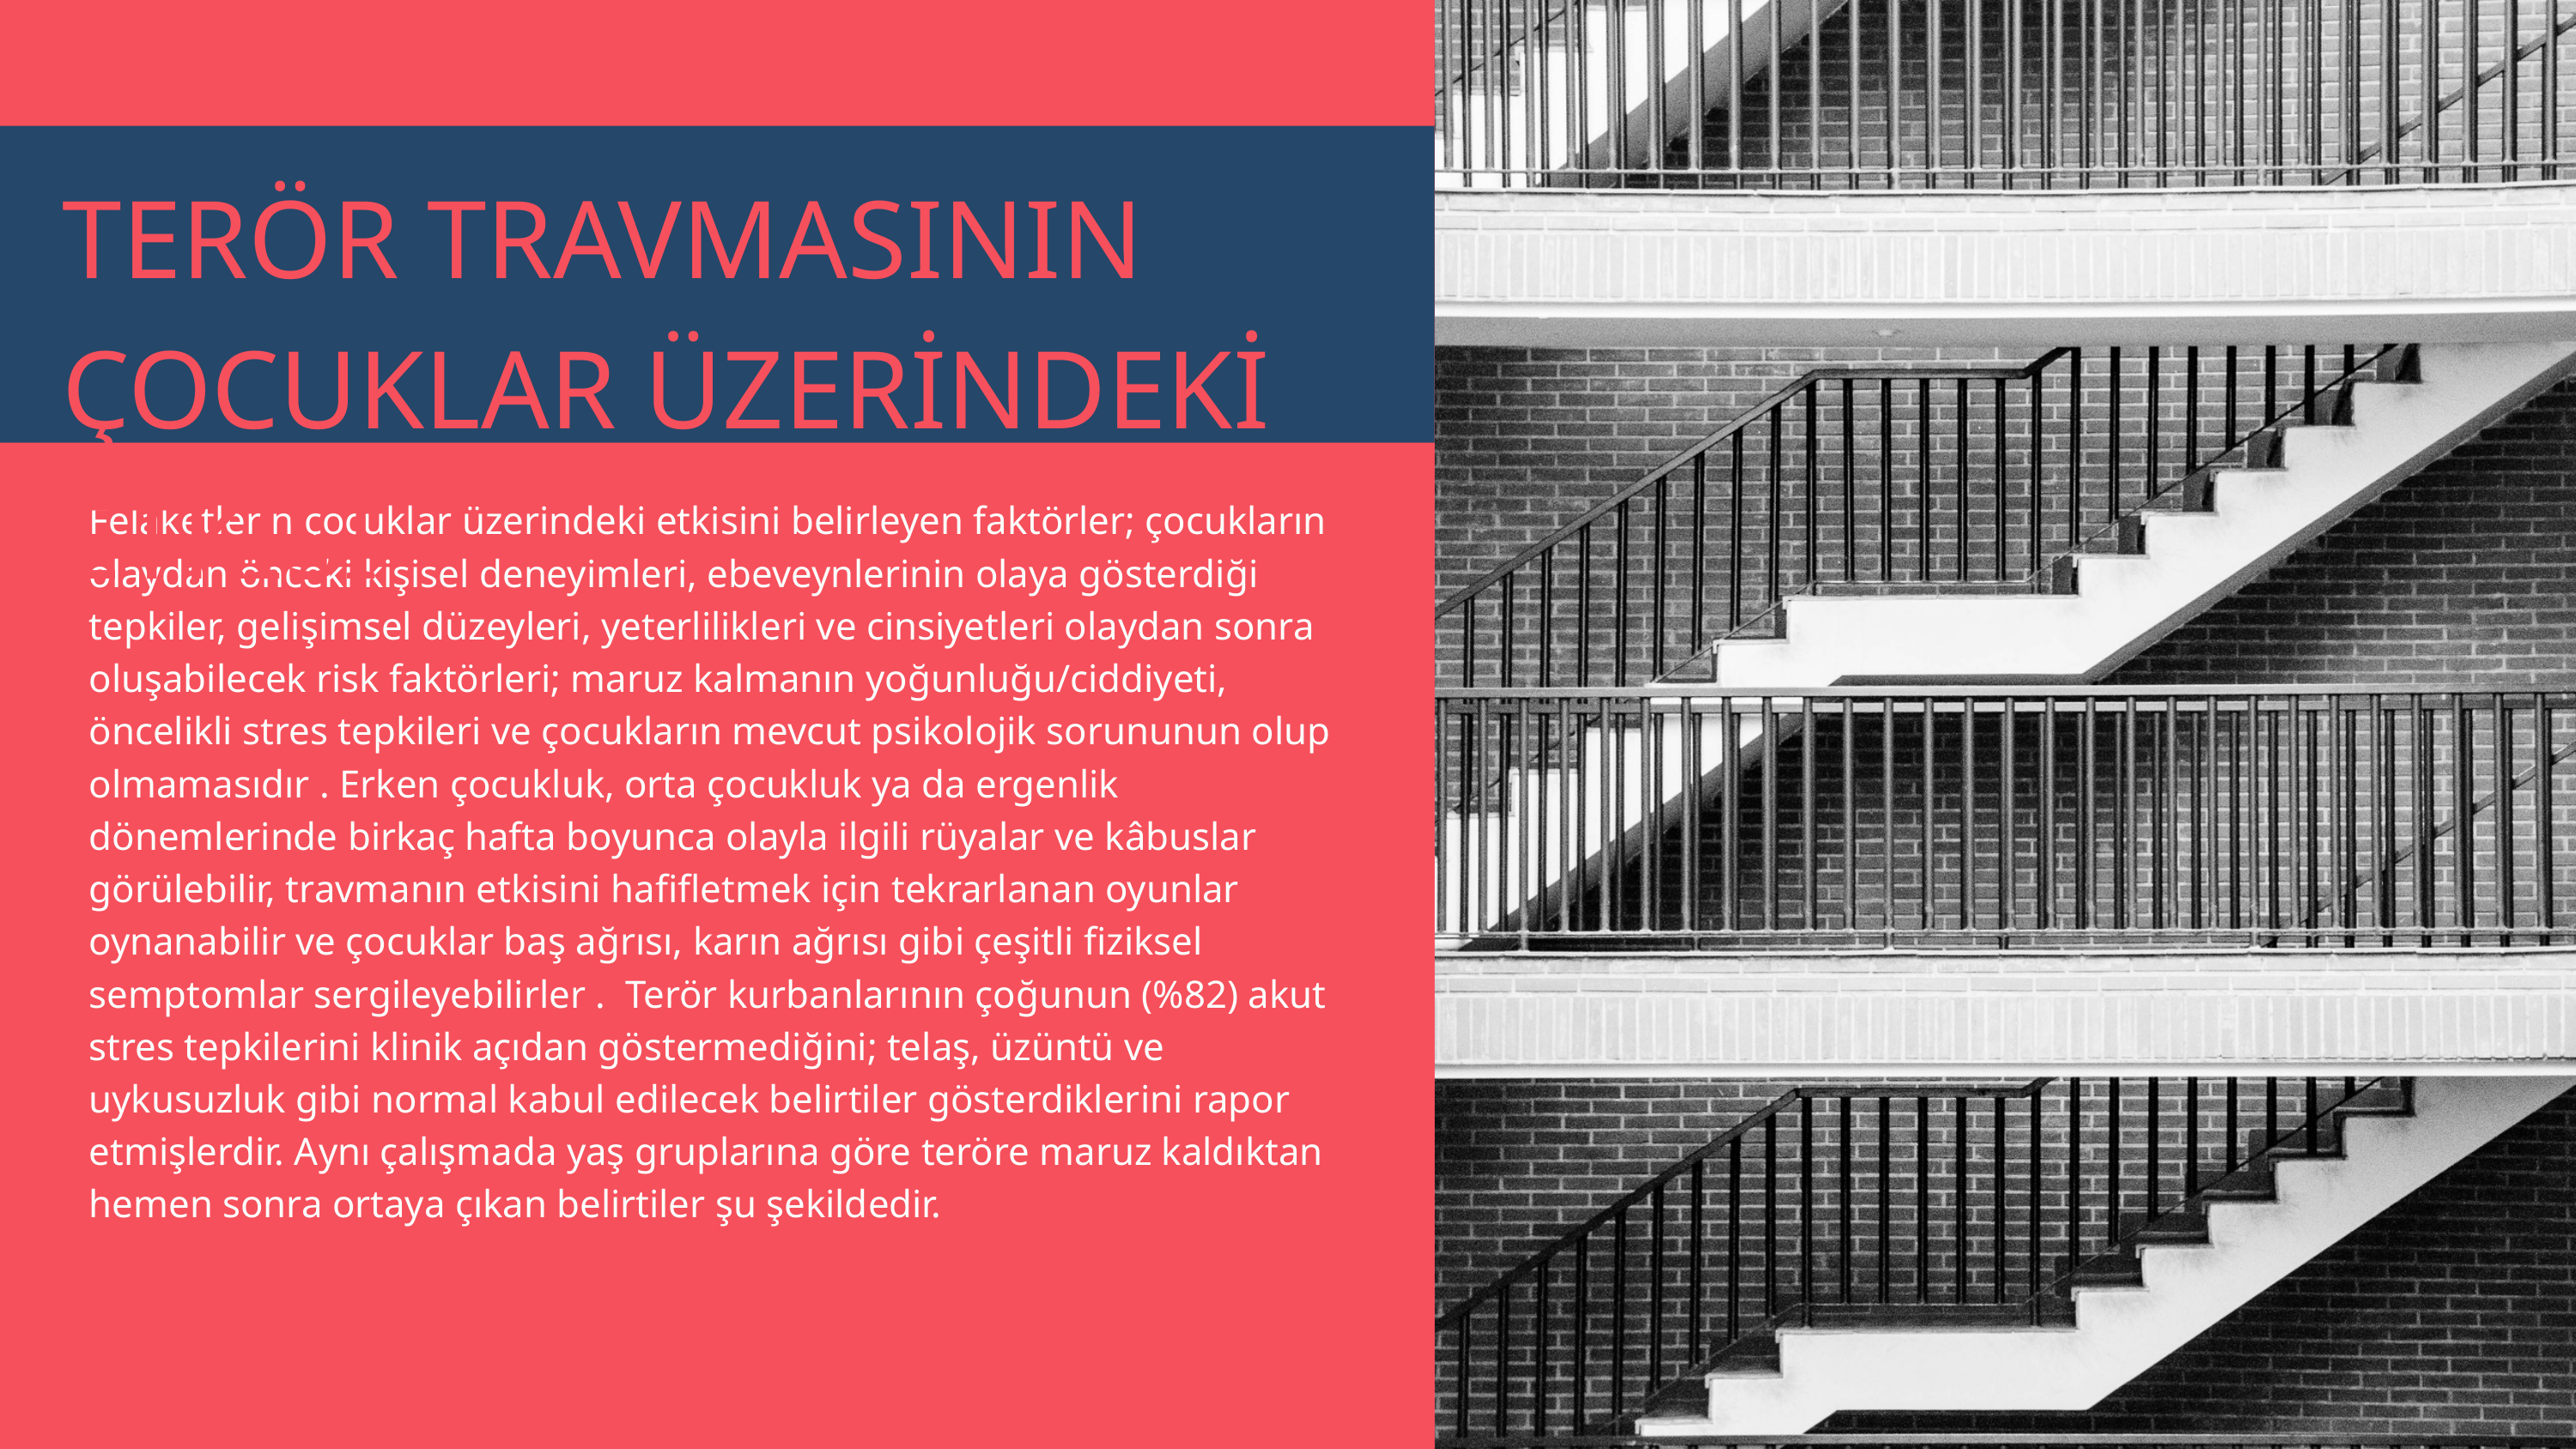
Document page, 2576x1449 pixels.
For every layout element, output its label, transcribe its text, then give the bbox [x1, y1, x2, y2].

picture [1434, 0, 2576, 1449]
text_box [0, 125, 1430, 443]
text_box TERÖR TRAVMASININ ÇOCUKLAR ÜZERİNDEKİ ETKİSİ [62, 149, 1430, 601]
text_box Felaketlerin çocuklar üzerindeki etkisini belirleyen faktörler; çocukların olaydan önceki kişisel deneyimleri, ebeveynlerinin olaya gösterdiği tepkiler, gelişimsel düzeyleri, yeterlilikleri ve cinsiyetleri olaydan sonra oluşabilecek risk faktörleri; maruz kalmanın yoğunluğu/ciddiyeti, öncelikli stres tepkileri ve çocukların mevcut psikolojik sorununun olup olmamasıdır . Erken çocukluk, orta çocukluk ya da ergenlik dönemlerinde birkaç hafta boyunca olayla ilgili rüyalar ve kâbuslar görülebilir, travmanın etkisini hafifletmek için tekrarlanan oyunlar oynanabilir ve çocuklar baş ağrısı, karın ağrısı gibi çeşitli fiziksel semptomlar sergileyebilirler . Terör kurbanlarının çoğunun (%82) akut stres tepkilerini klinik açıdan göstermediğini; telaş, üzüntü ve uykusuzluk gibi normal kabul edilecek belirtiler gösterdiklerini rapor etmişlerdir. Aynı çalışmada yaş gruplarına göre teröre maruz kaldıktan hemen sonra ortaya çıkan belirtiler şu şekildedir. [88, 601, 1367, 1226]
